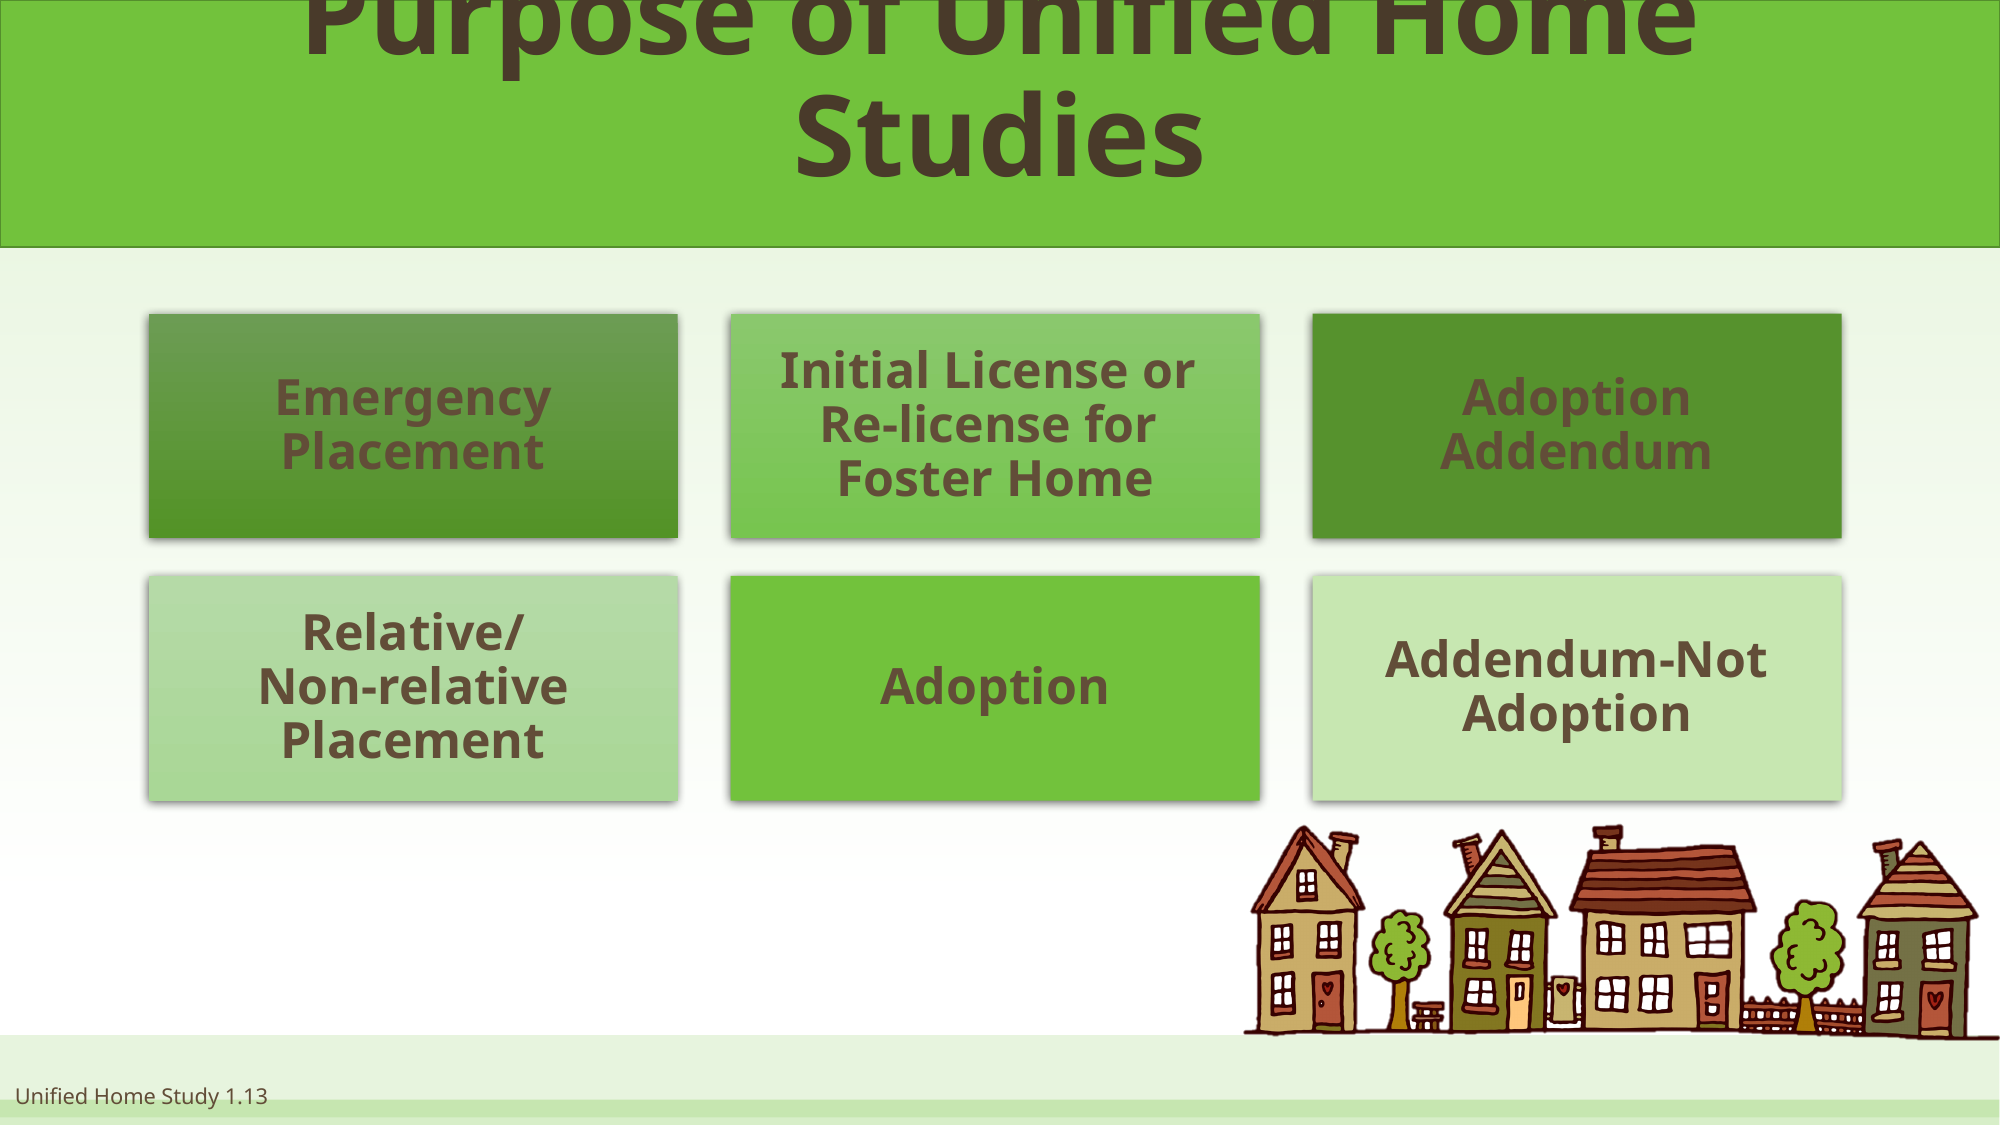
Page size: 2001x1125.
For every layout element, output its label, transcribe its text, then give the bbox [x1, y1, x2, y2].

title Purpose of Unified Home Studies [98, 39, 1902, 208]
picture [1232, 813, 2000, 1067]
text_box Unified Home Study 1.13 [0, 1074, 449, 1125]
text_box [148, 313, 1842, 801]
text_box [0, 0, 2000, 248]
